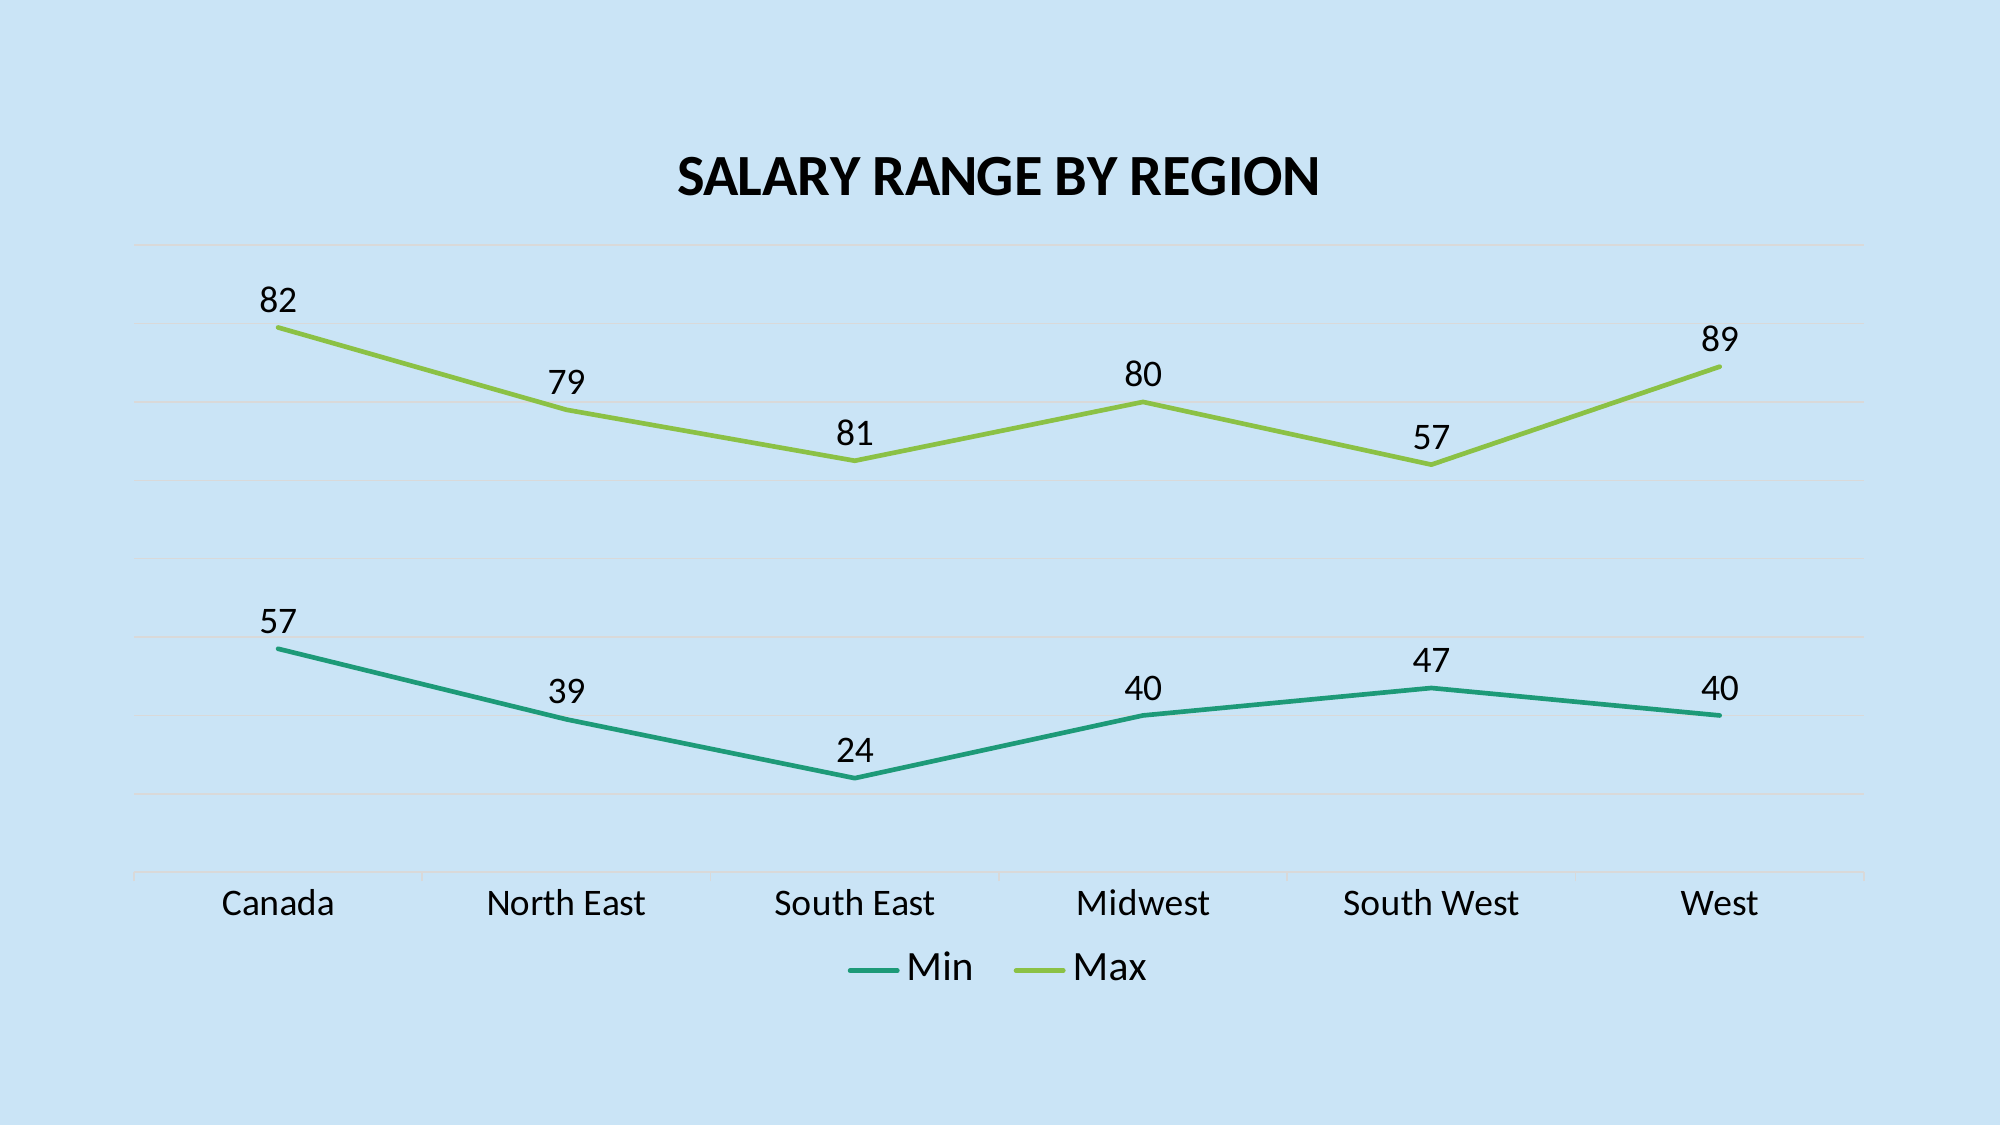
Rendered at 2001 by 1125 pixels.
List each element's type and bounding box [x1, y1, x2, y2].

chart [97, 108, 1900, 1013]
